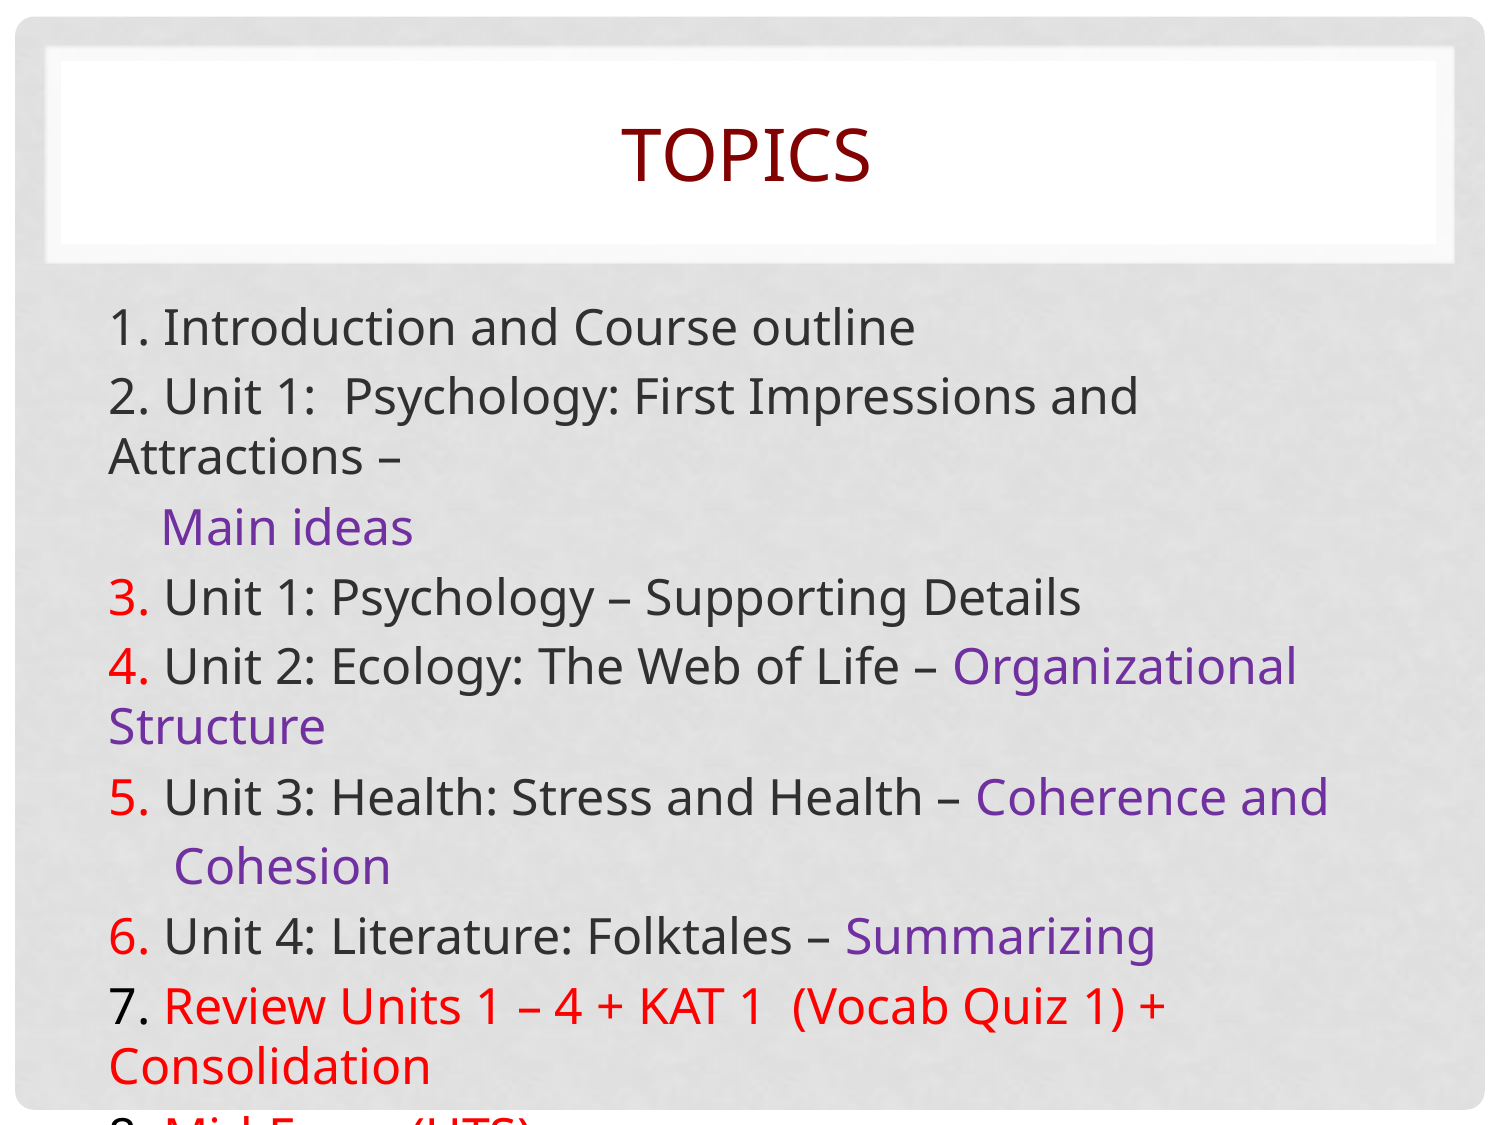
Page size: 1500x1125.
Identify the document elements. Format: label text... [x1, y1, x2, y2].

list 1. Introduction and Course outline 2. Unit 1: Psychology: First Impressions and Attractions – Main ideas 3. Unit 1: Psychology – Supporting Details 4. Unit 2: Ecology: The Web of Life – Organizational Structure 5. Unit 3: Health: Stress and Health – Coherence and Cohesion 6. Unit 4: Literature: Folktales – Summarizing 7. Review Units 1 – 4 + KAT 1 (Vocab Quiz 1) + Consolidation 8. Mid-Exam (UTS) [74, 287, 1413, 1026]
title Topics [69, 66, 1425, 238]
